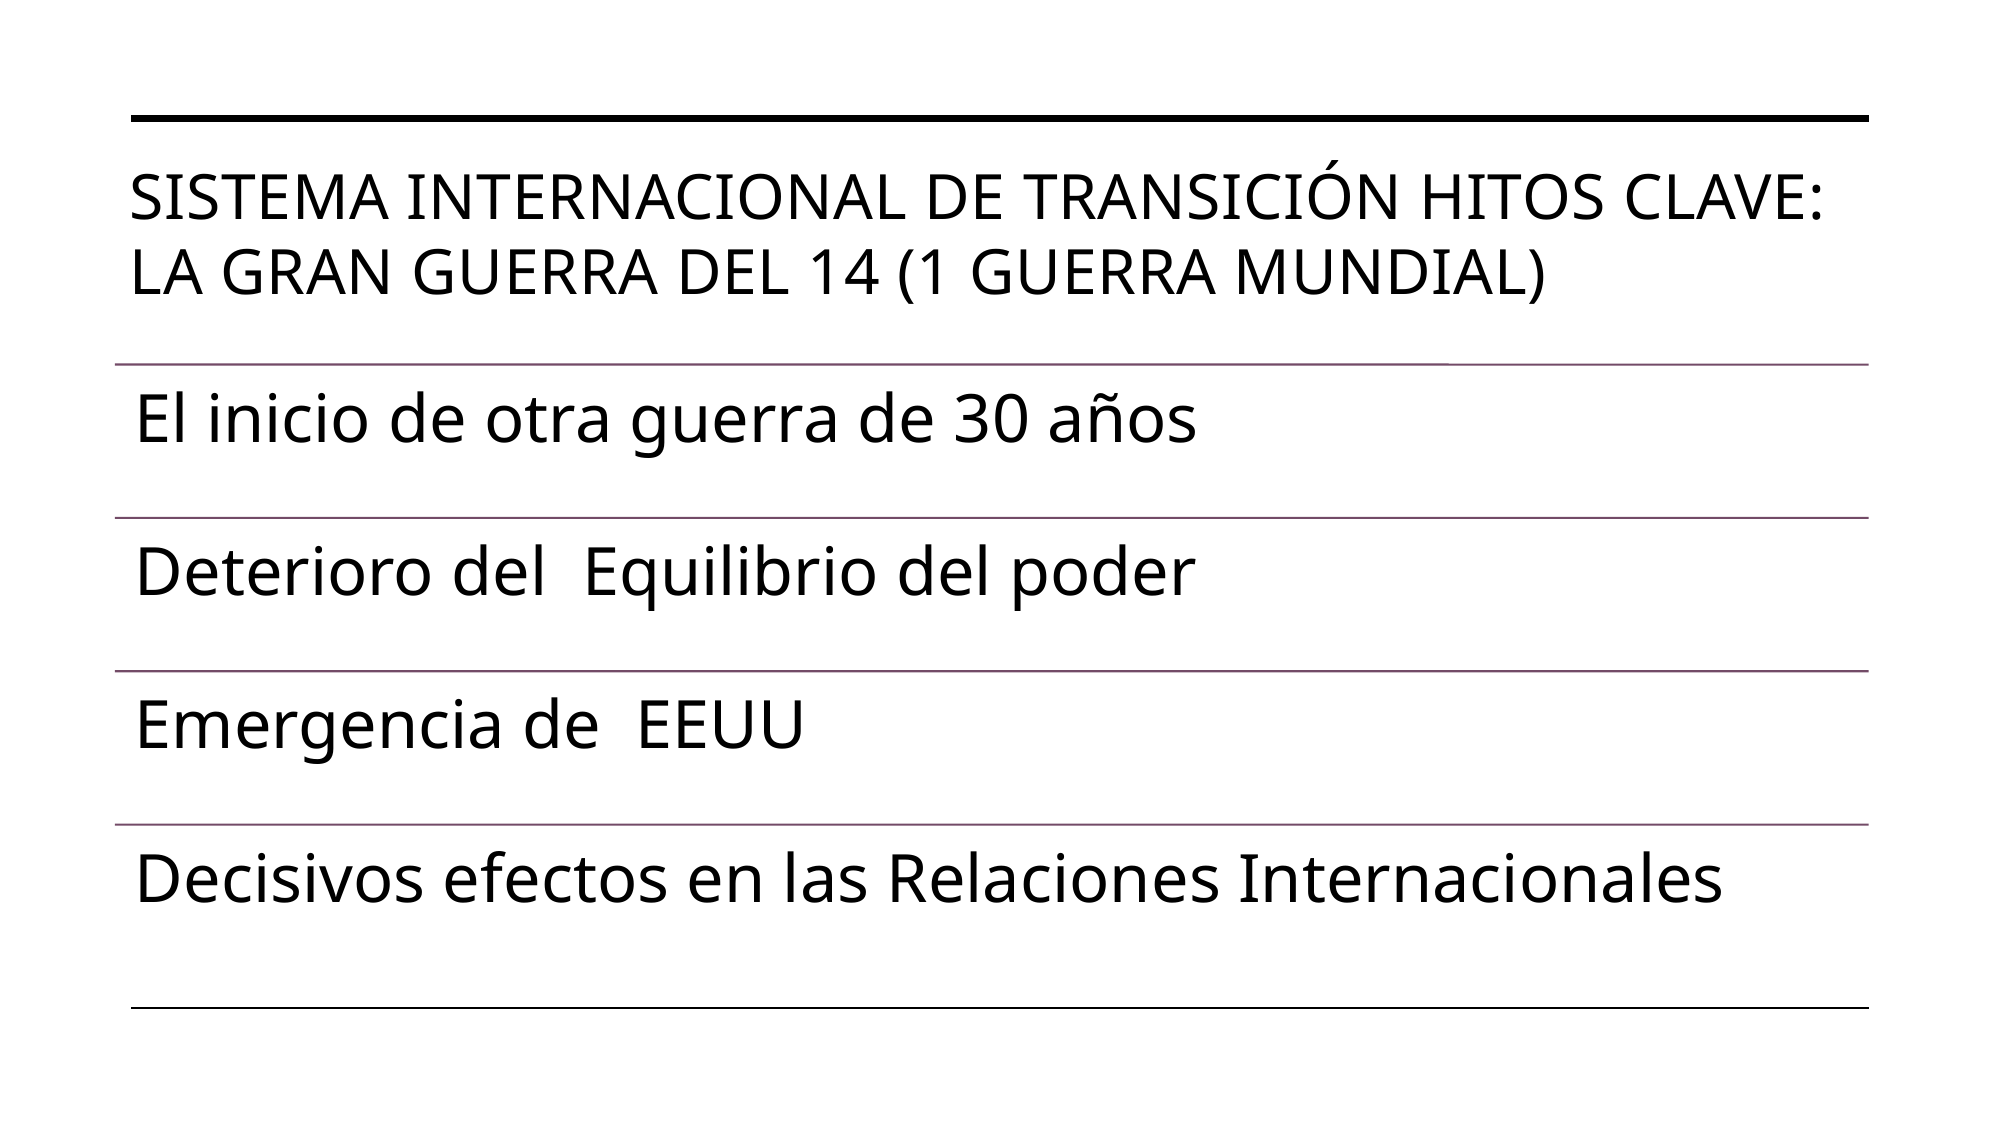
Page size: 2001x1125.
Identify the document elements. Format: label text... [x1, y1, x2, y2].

title Sistema Internacional de transición Hitos clave: LA GRAN GUERRA DEL 14 (1 GUERRA MUNDIAL) [114, 149, 1869, 363]
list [114, 364, 1869, 978]
